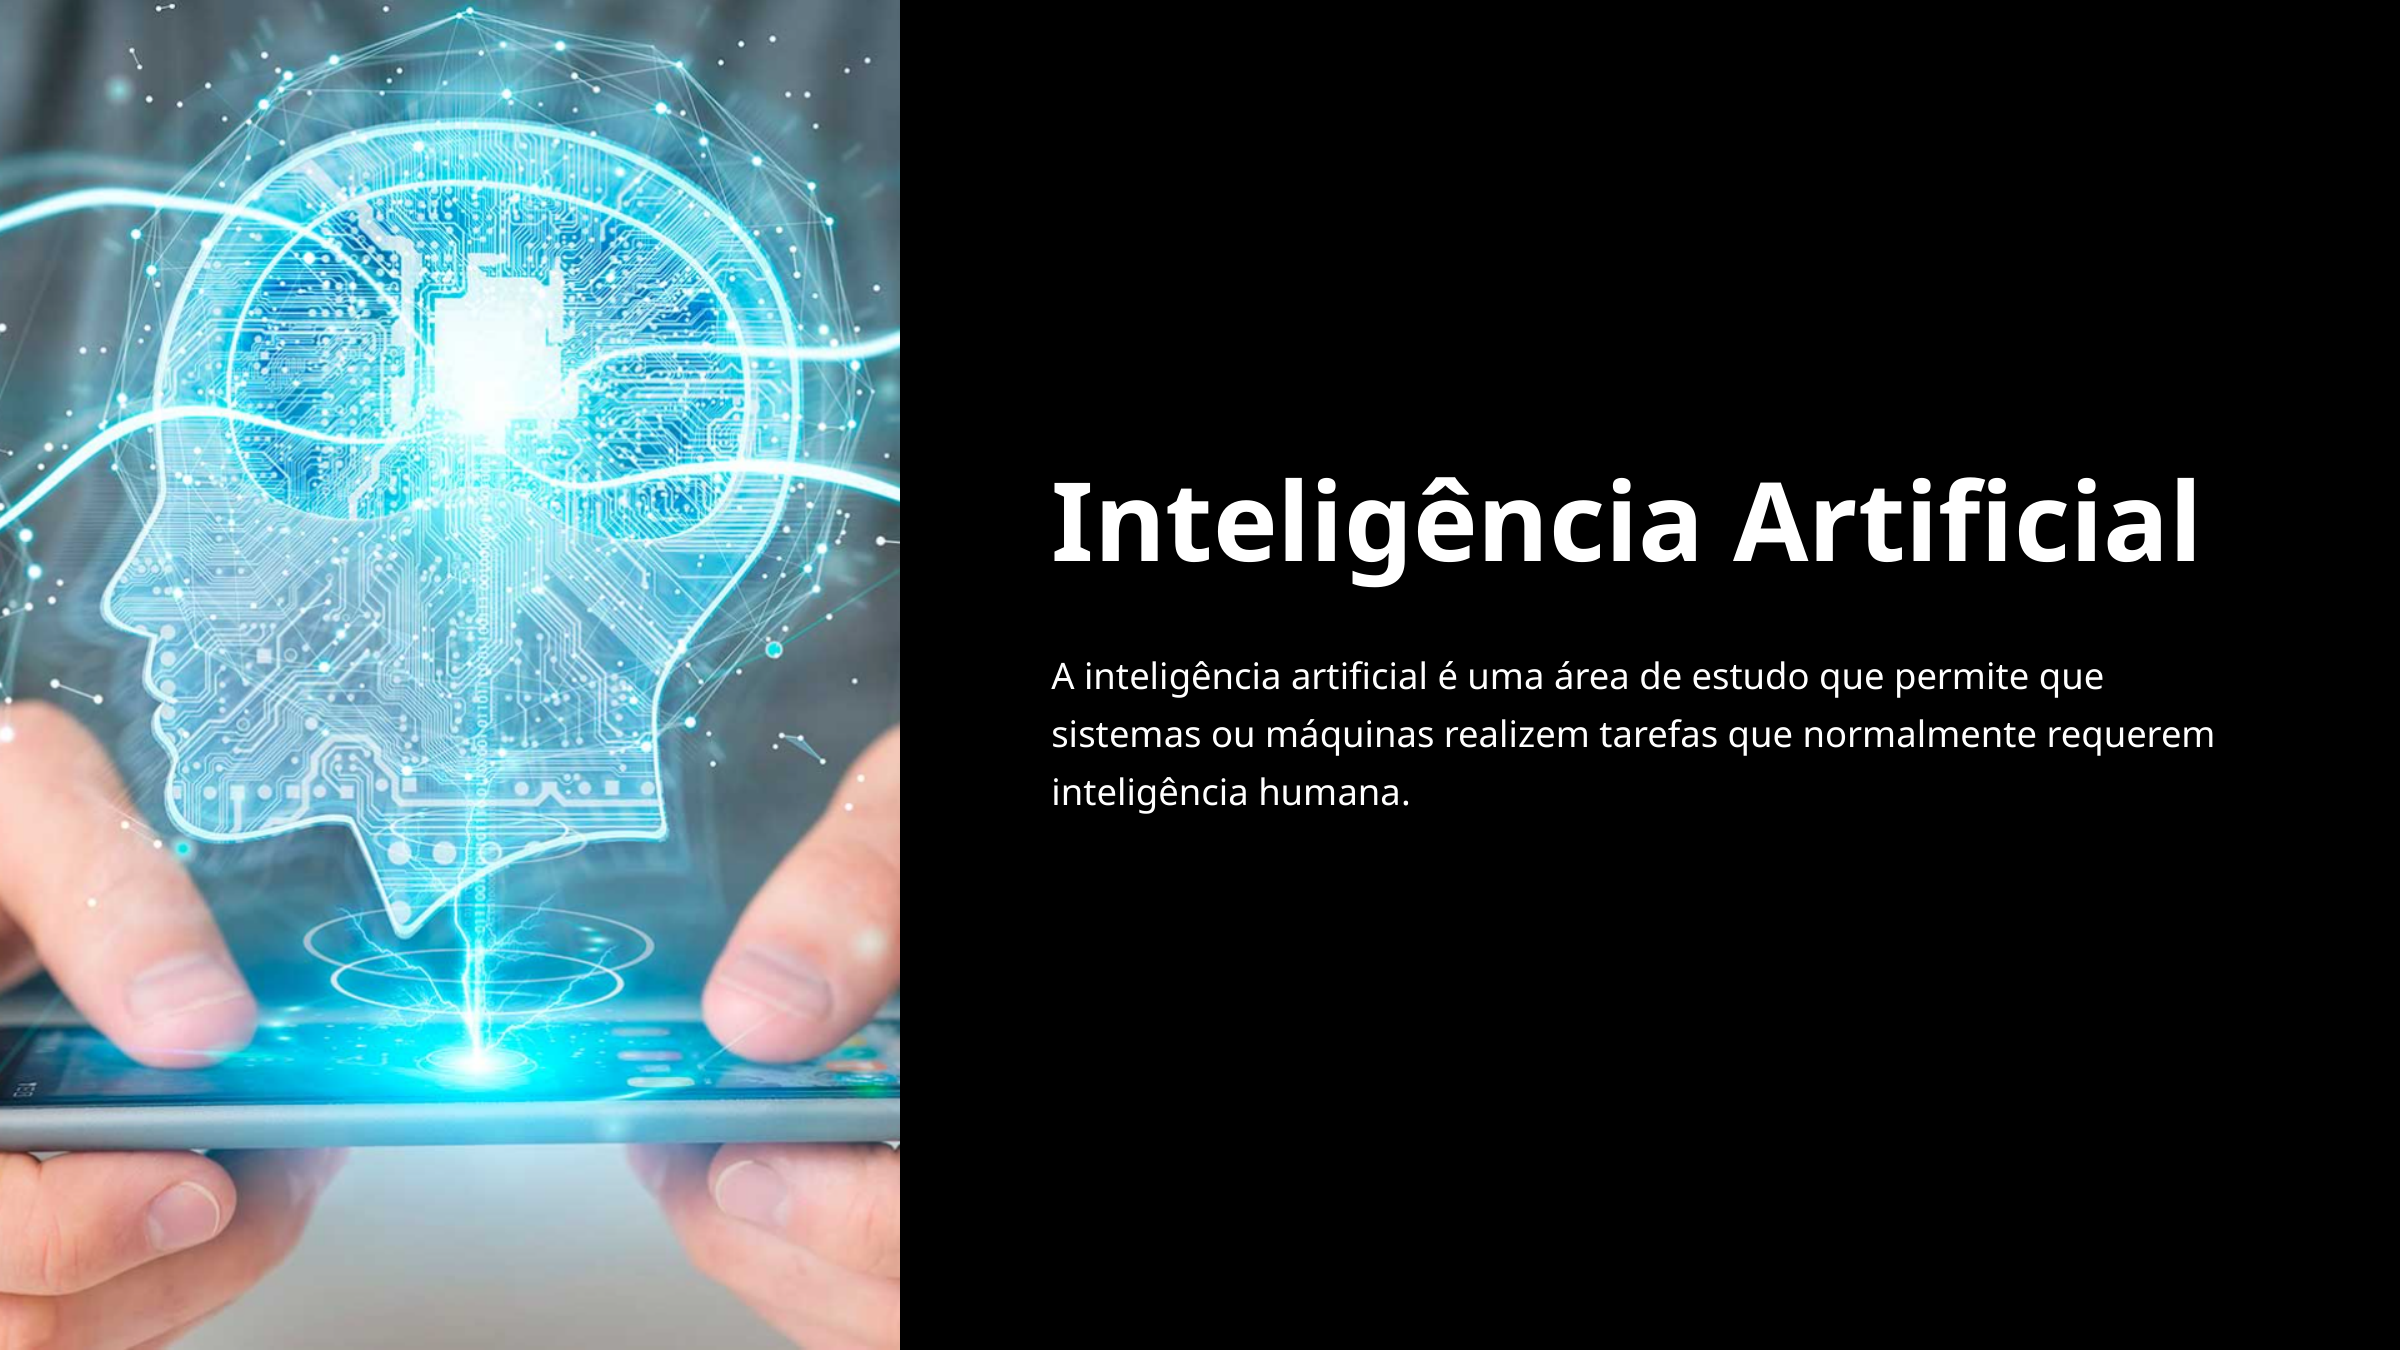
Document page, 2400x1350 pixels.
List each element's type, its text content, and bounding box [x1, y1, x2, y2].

picture [0, 0, 900, 1350]
text_box [900, 0, 2400, 1350]
text_box A inteligência artificial é uma área de estudo que permite que sistemas ou máquinas realizem tarefas que normalmente requerem inteligência humana. [1036, 630, 2264, 806]
text_box Inteligência Artificial [1036, 439, 2400, 577]
